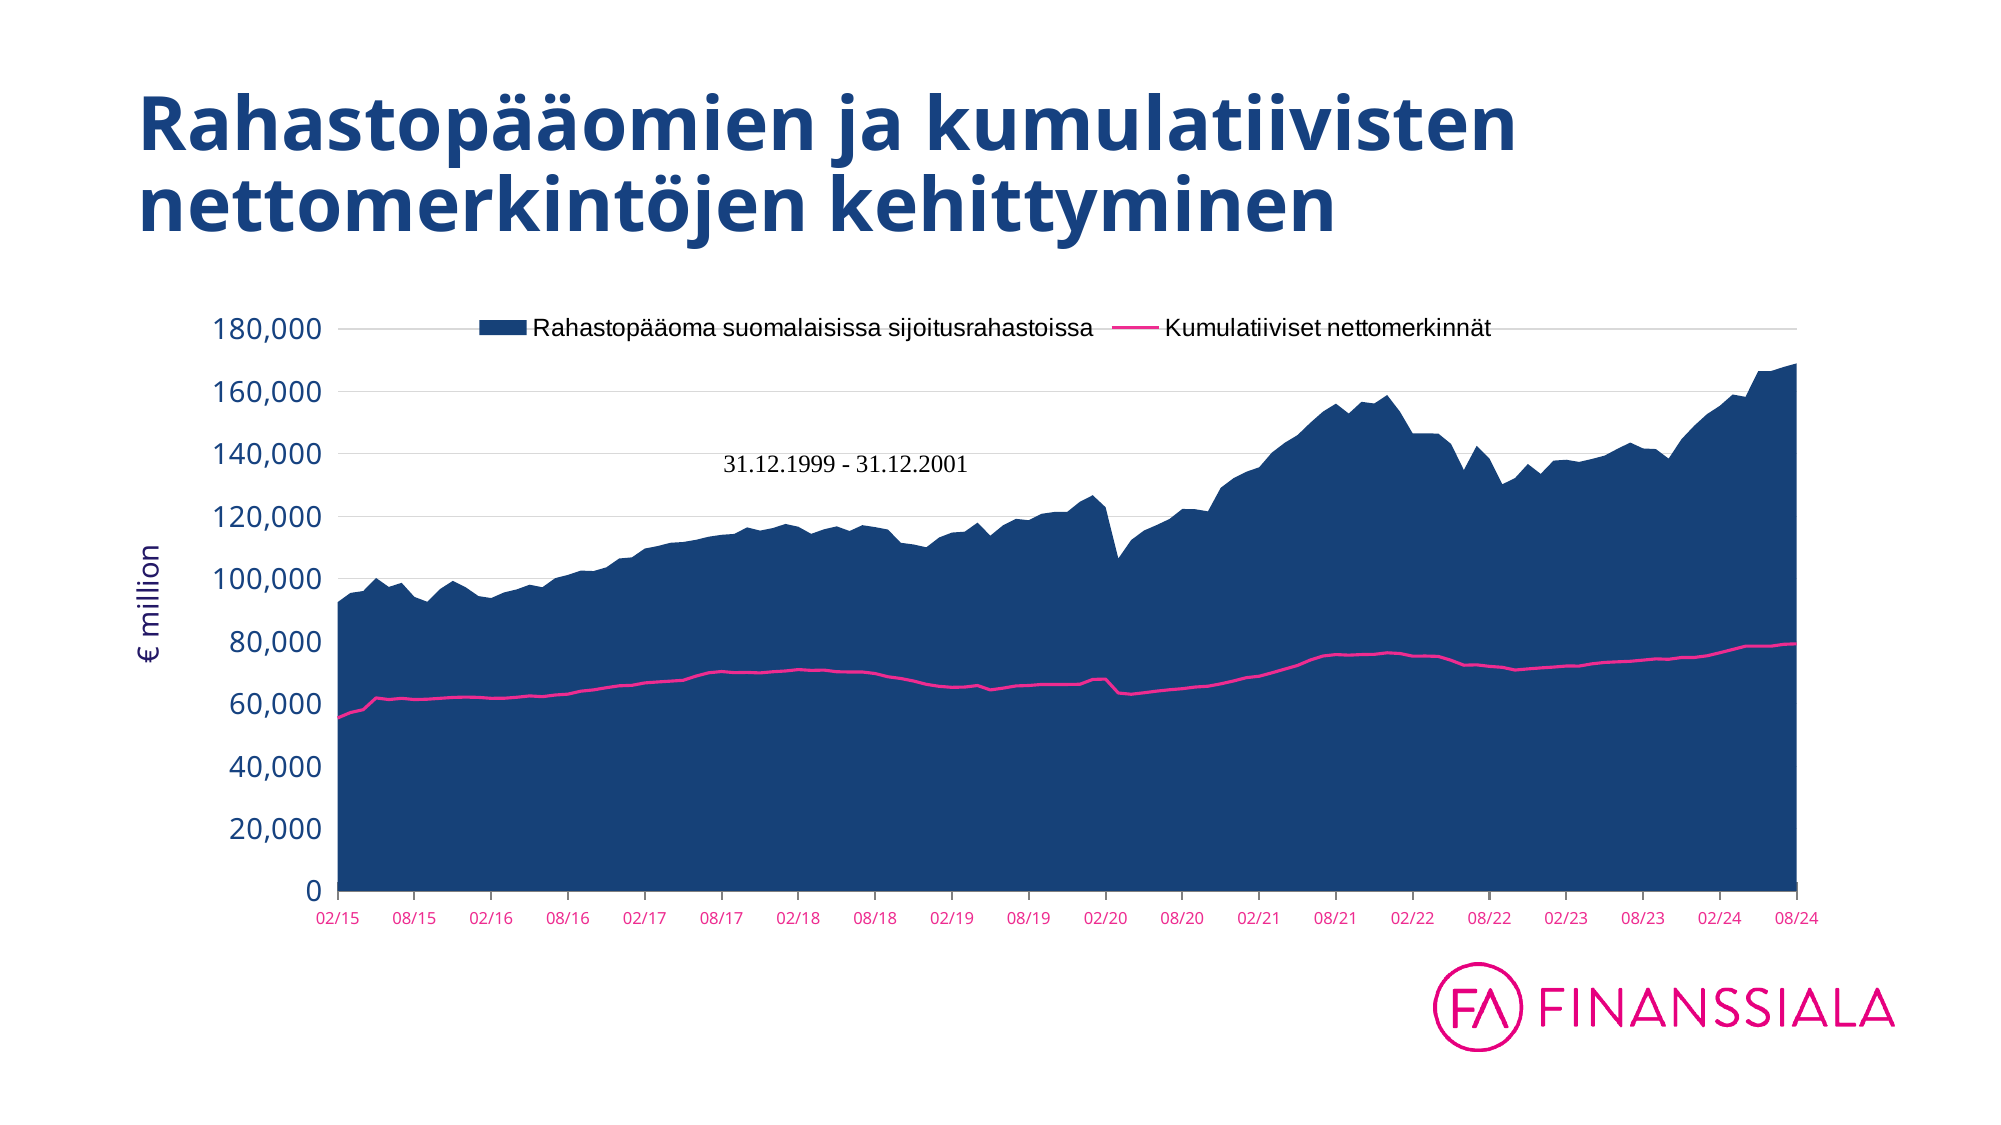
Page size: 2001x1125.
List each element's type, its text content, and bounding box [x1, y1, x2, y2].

picture [1433, 962, 1895, 1052]
chart [122, 297, 1848, 944]
title Rahastopääomien ja kumulatiivisten nettomerkintöjen kehittyminen [122, 58, 1848, 276]
